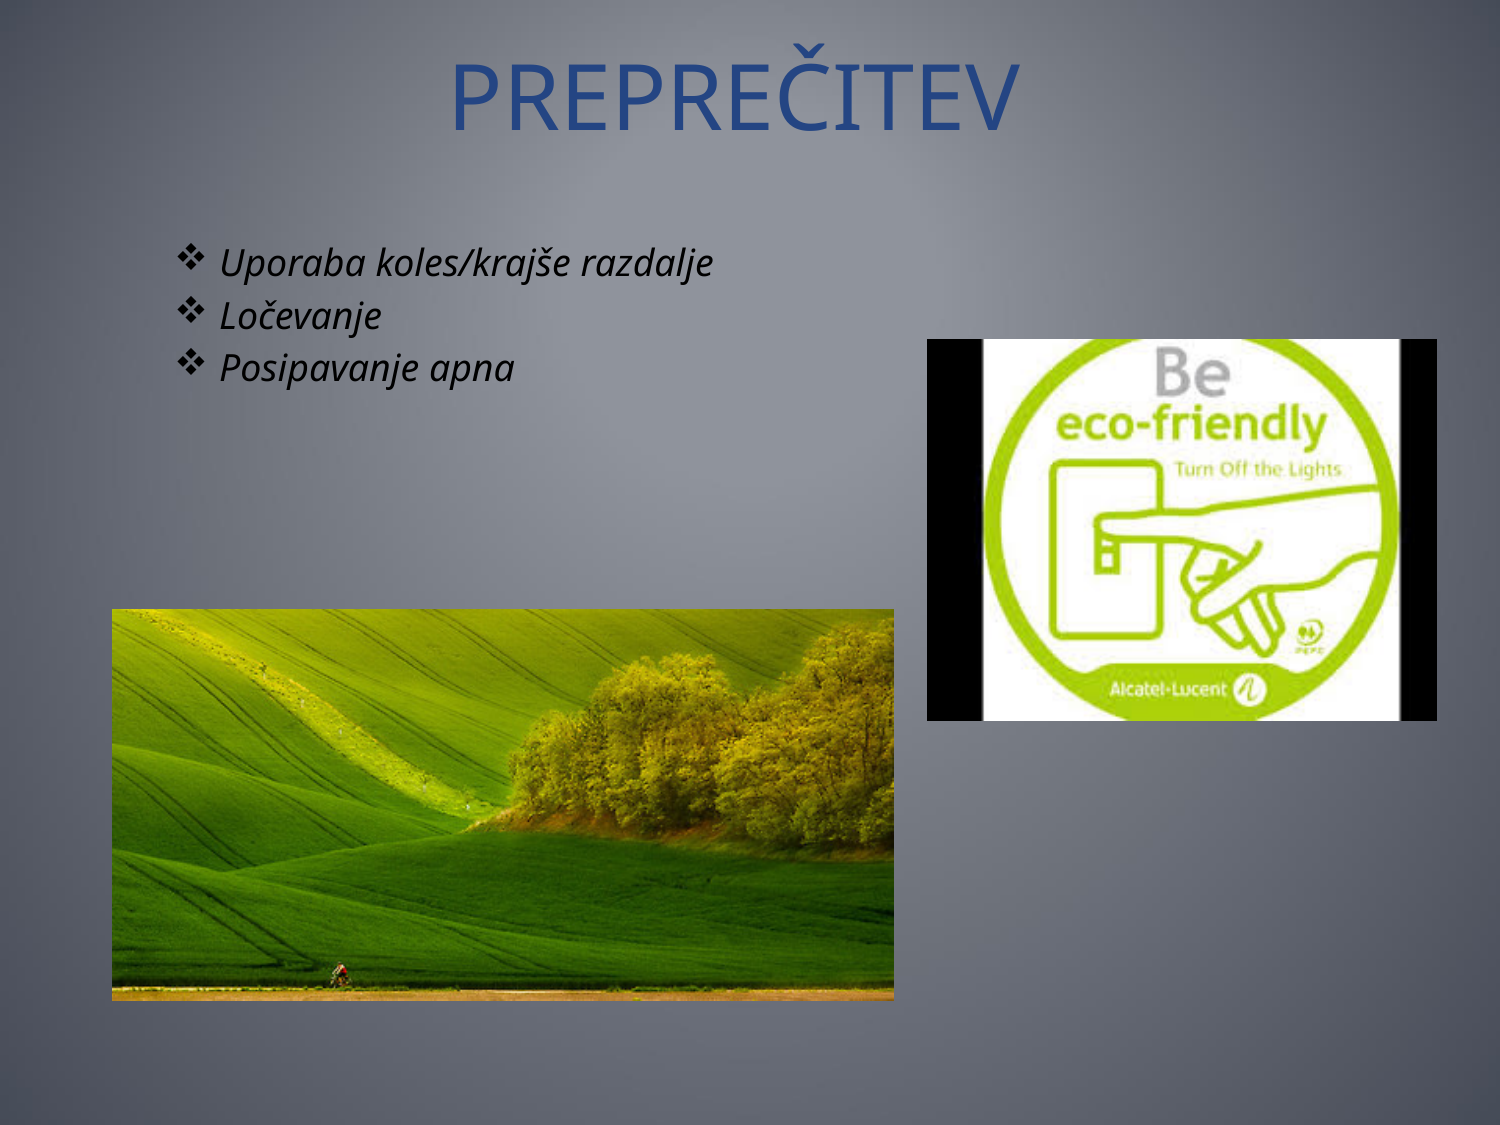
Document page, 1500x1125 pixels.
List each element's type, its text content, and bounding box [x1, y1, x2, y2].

title PREPREČITEV [147, 31, 1353, 232]
picture [0, 0, 1500, 1125]
list Uporaba koles/krajše razdalje Ločevanje Posipavanje apna [159, 231, 1353, 1035]
